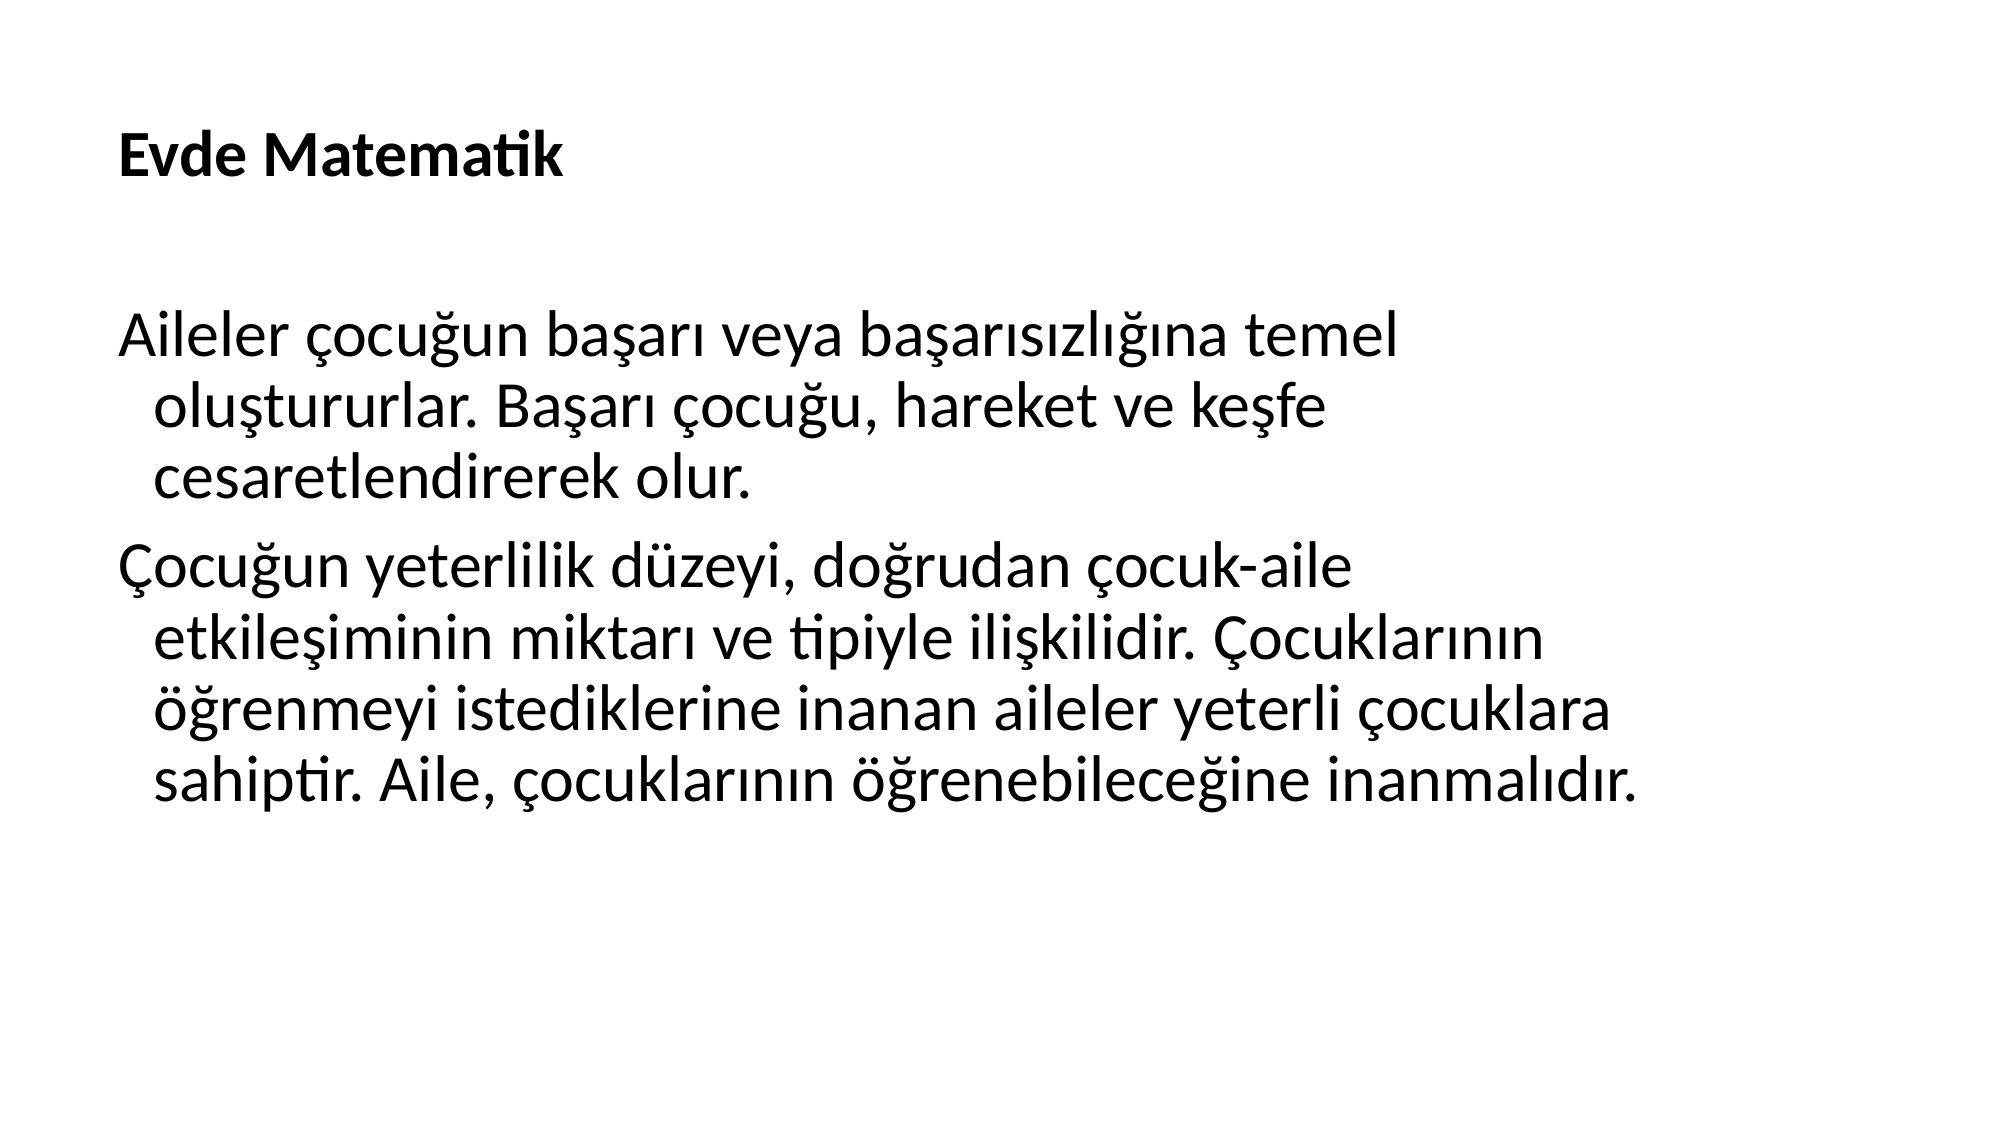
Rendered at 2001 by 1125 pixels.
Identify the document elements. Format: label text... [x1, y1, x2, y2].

list Evde Matematik Aileler çocuğun başarı veya başarısızlığına temel oluştururlar. Başarı çocuğu, hareket ve keşfe cesaretlendirerek olur. Çocuğun yeterlilik düzeyi, doğrudan çocuk-aile etkileşiminin miktarı ve tipiyle ilişkilidir. Çocuklarının öğrenmeyi istediklerine inanan aileler yeterli çocuklara sahiptir. Aile, çocuklarının öğrenebileceğine inanmalıdır. [103, 112, 1675, 873]
